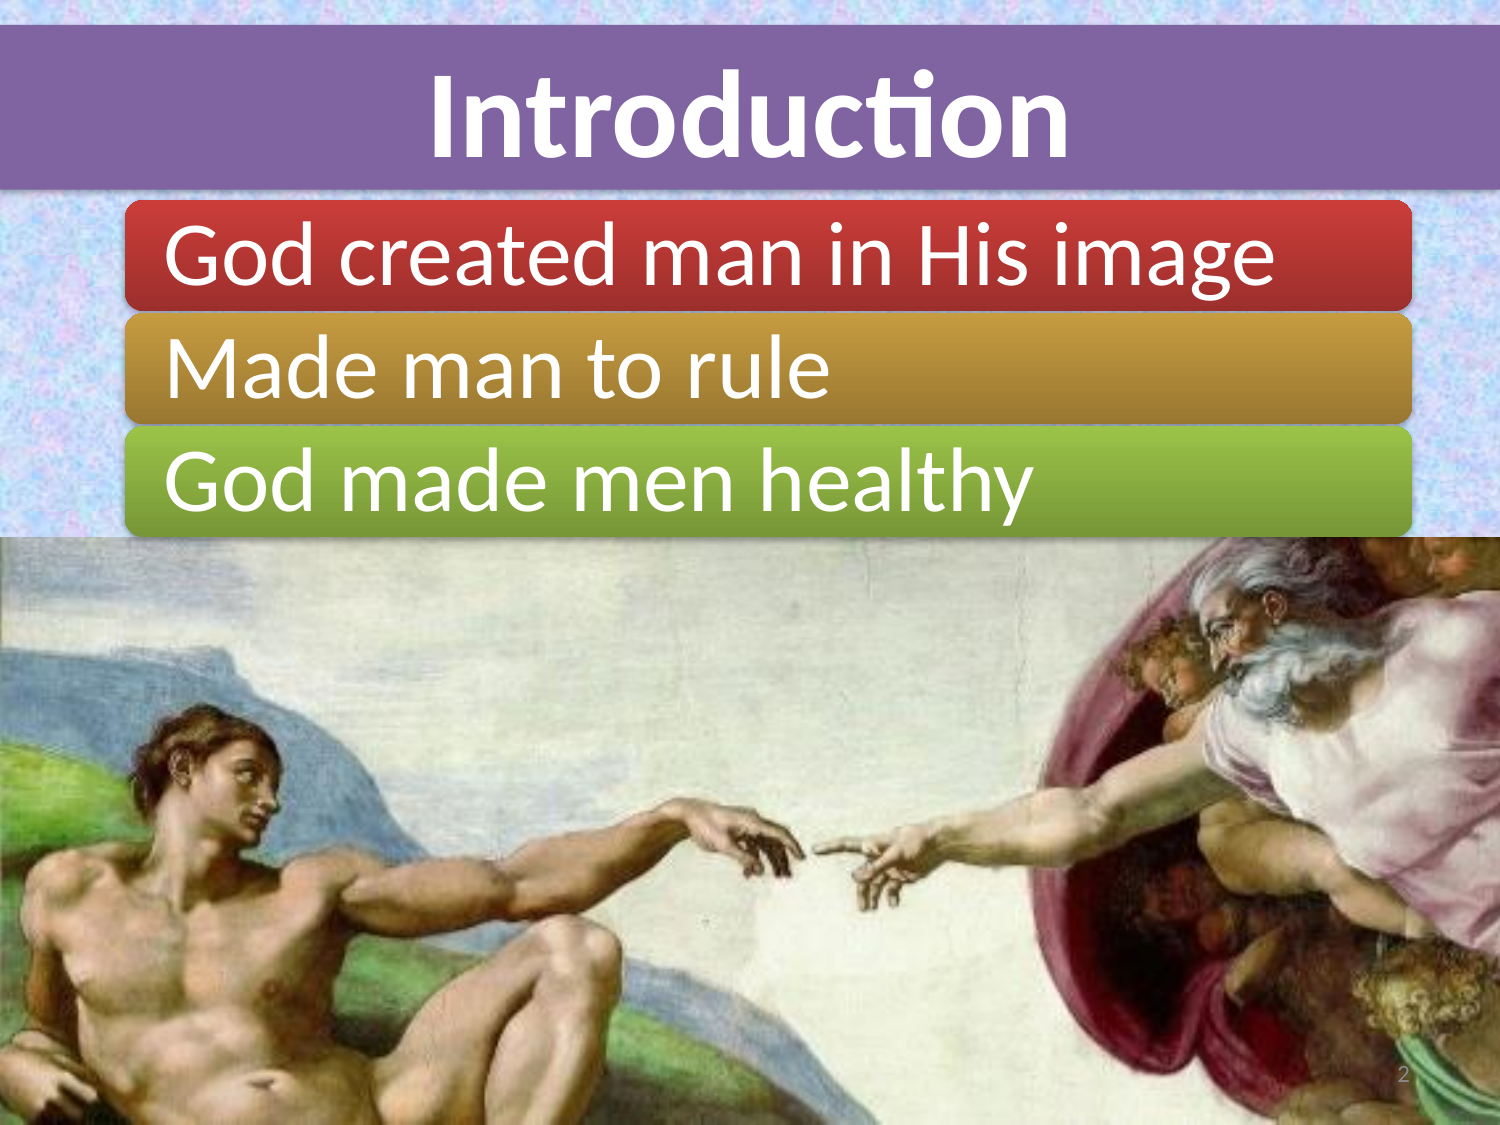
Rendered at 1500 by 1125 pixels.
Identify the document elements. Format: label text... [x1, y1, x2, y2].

picture [0, 0, 1500, 23]
picture [0, 192, 1500, 1125]
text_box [124, 199, 1413, 538]
text_box Introduction [0, 23, 1500, 192]
